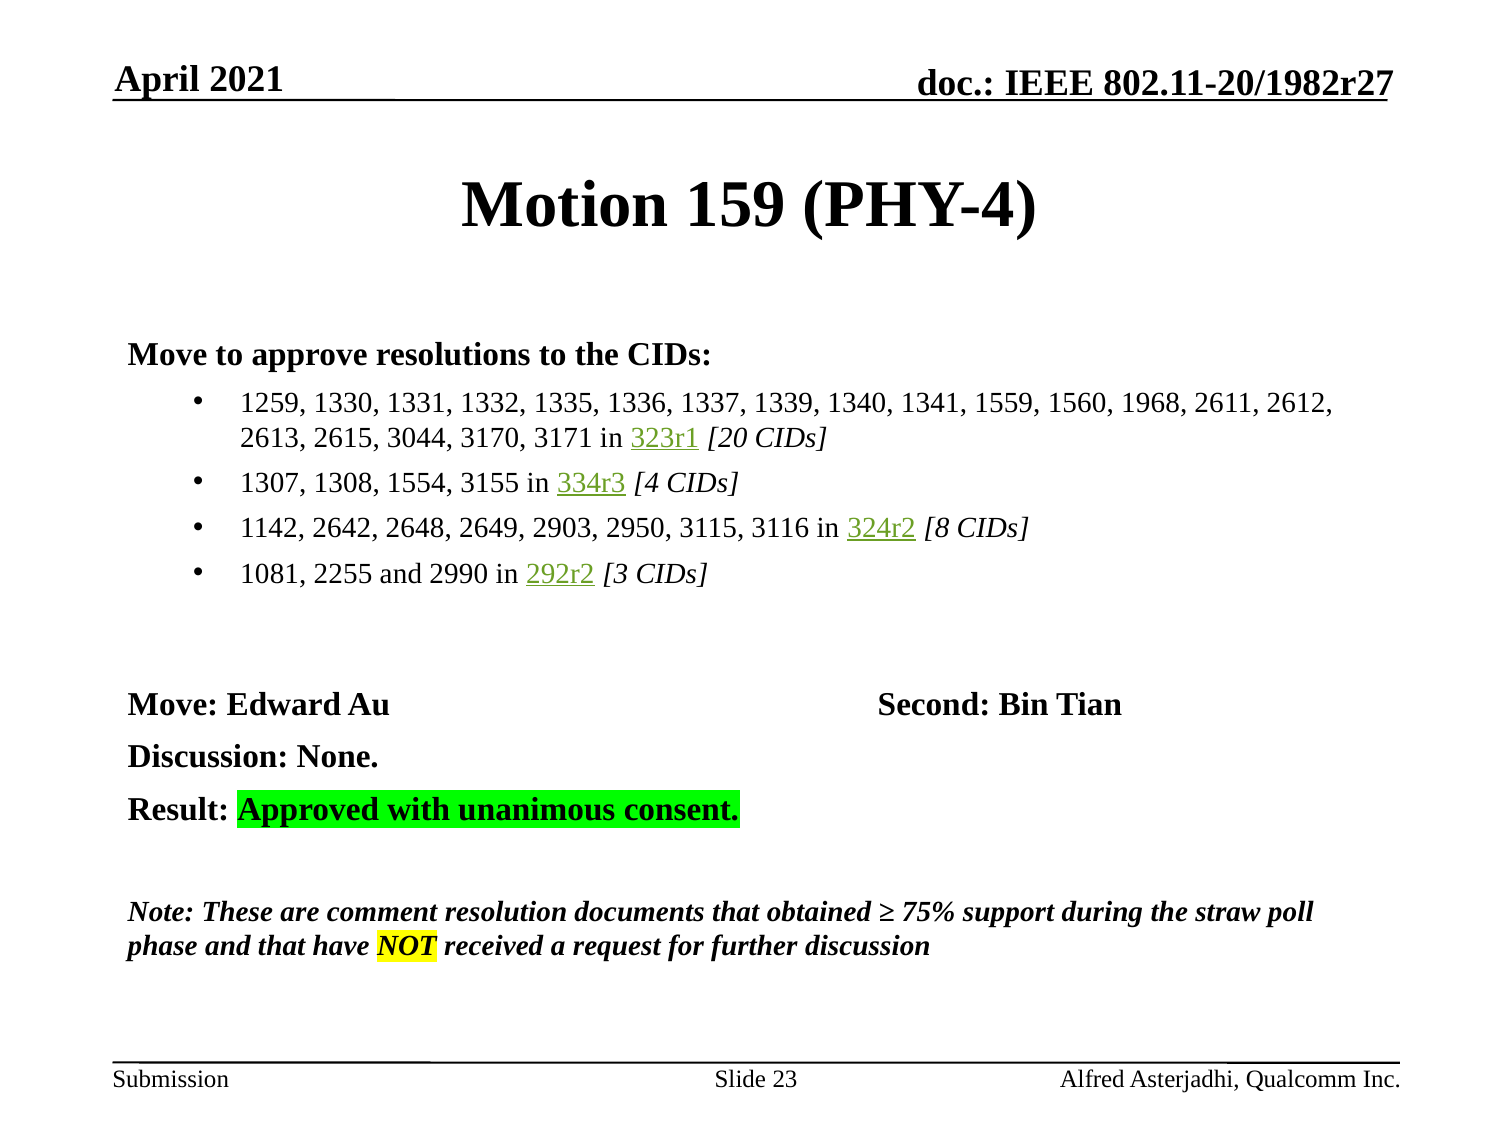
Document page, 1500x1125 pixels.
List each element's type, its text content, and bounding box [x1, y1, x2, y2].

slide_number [114, 54, 423, 100]
list Move to approve resolutions to the CIDs: 1259, 1330, 1331, 1332, 1335, 1336, 1337, 1339, 1340, 1341, 1559, 1560, 1968, 2611, 2612, 2613, 2615, 3044, 3170, 3171 in 323r1 [20 CIDs] 1307, 1308, 1554, 3155 in 334r3 [4 CIDs] 1142, 2642, 2648, 2649, 2903, 2950, 3115, 3116 in 324r2 [8 CIDs] 1081, 2255 and 2990 in 292r2 [3 CIDs] Move: Edward Au Second: Bin Tian Discussion: None. Result: Approved with unanimous consent. Note: These are comment resolution documents that obtained ≥ 75% support during the straw poll phase and that have NOT received a request for further discussion [112, 324, 1388, 1063]
slide_number Slide 23 [712, 1061, 800, 1123]
footer Alfred Asterjadhi, Qualcomm Inc. [878, 1061, 1402, 1093]
title Motion 159 (PHY-4) [112, 112, 1388, 288]
